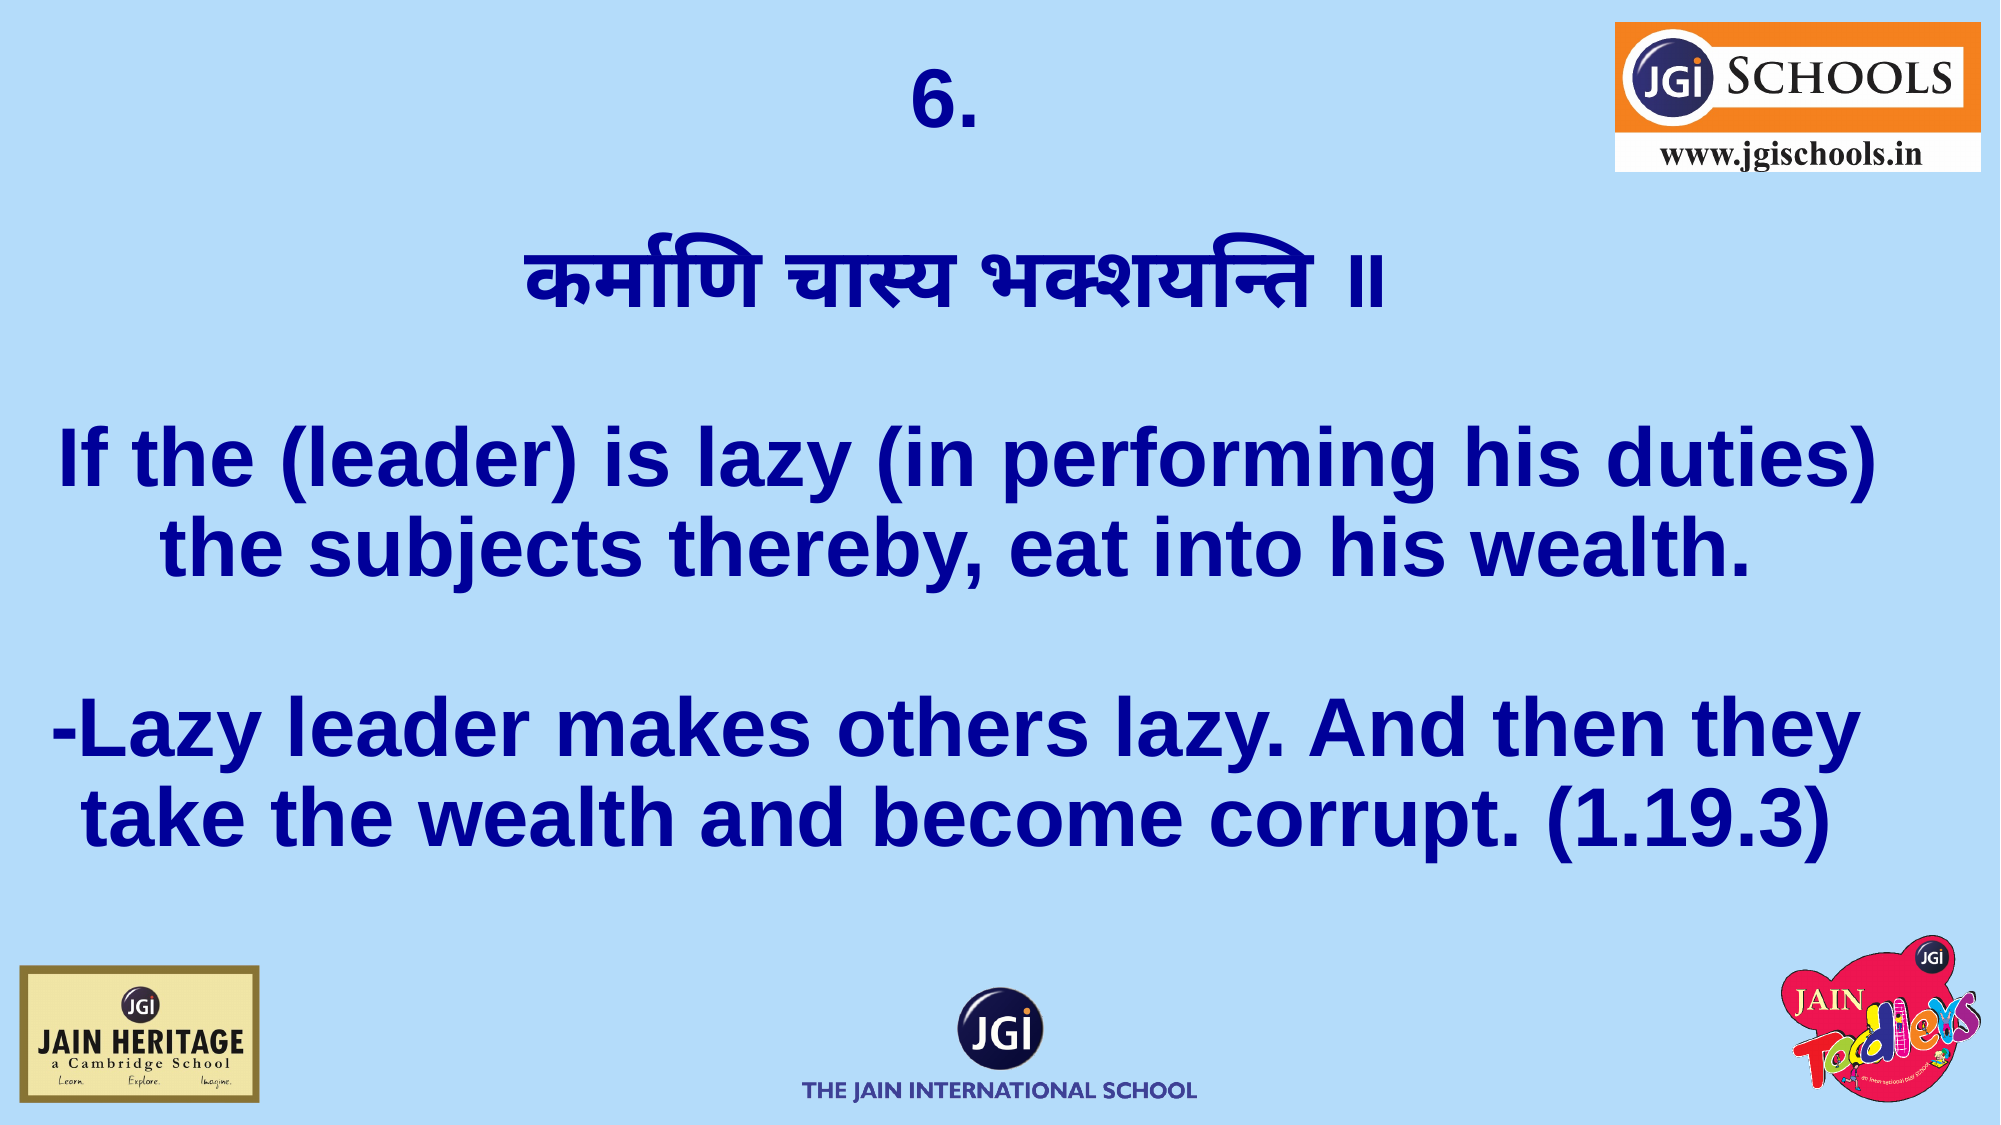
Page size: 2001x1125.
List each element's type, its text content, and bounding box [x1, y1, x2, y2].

picture [19, 965, 260, 1103]
title 6. कर्माणि चास्य भक्शयन्ति ॥ If the (leader) is lazy (in performing his duties) the subjects thereby, eat into his wealth. ⁃Lazy leader makes others lazy. And then they take the wealth and become corrupt. (1.19.3) [14, 40, 1901, 873]
picture [1615, 22, 1981, 172]
picture [802, 985, 1197, 1103]
picture [1780, 934, 1981, 1103]
